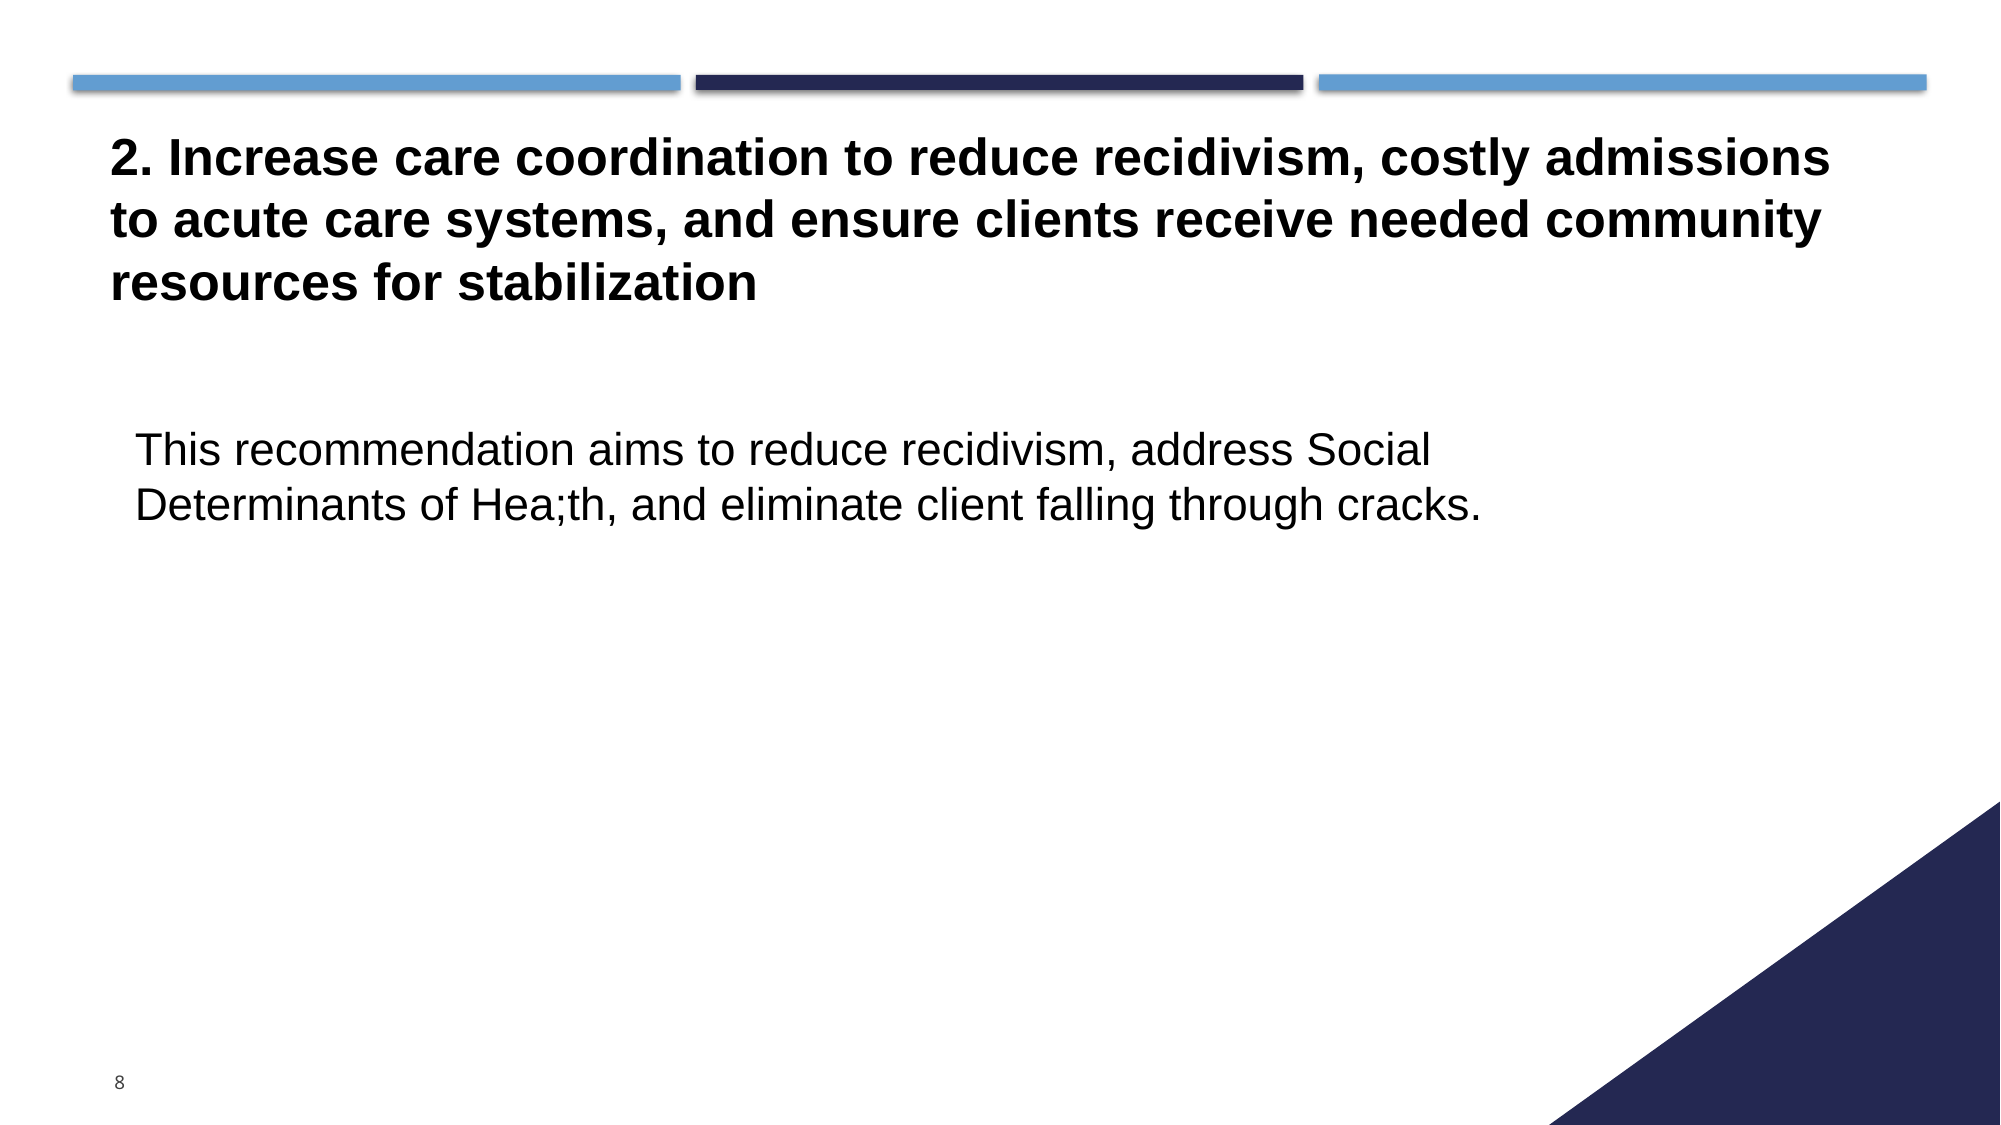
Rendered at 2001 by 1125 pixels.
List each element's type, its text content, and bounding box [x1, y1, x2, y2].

text_box This recommendation aims to reduce recidivism, address Social Determinants of Hea;th, and eliminate client falling through cracks. [119, 412, 1500, 582]
slide_number 8 [99, 1053, 273, 1114]
title 2. Increase care coordination to reduce recidivism, costly admissions to acute care systems, and ensure clients receive needed community resources for stabilization [95, 115, 1905, 311]
